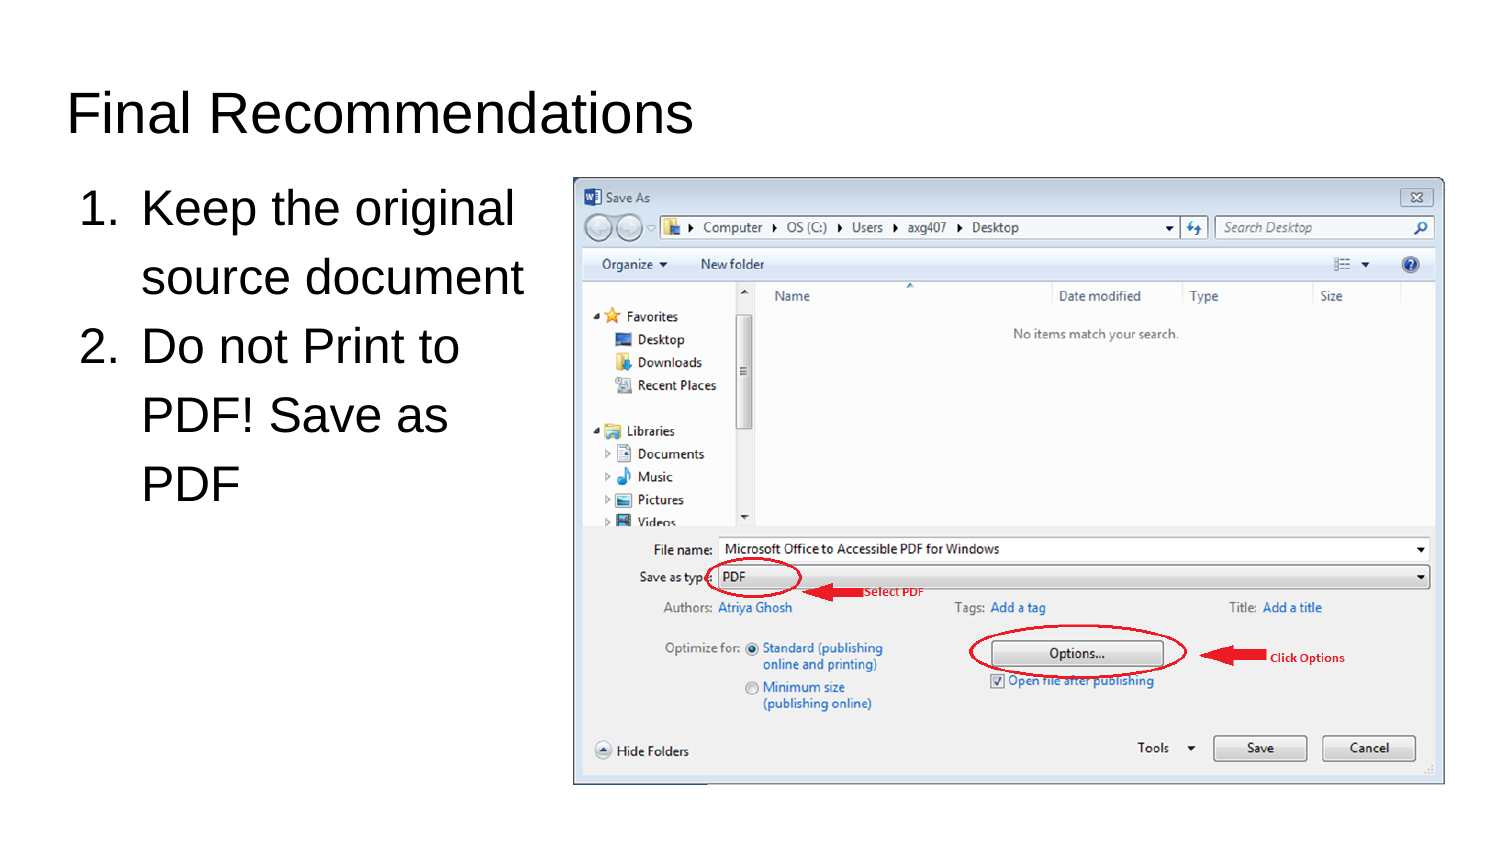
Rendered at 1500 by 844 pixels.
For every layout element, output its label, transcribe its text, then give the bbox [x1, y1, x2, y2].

list Keep the original source document Do not Print to PDF! Save as PDF [51, 151, 562, 785]
picture [573, 177, 1446, 785]
title Final Recommendations [51, 60, 1449, 155]
